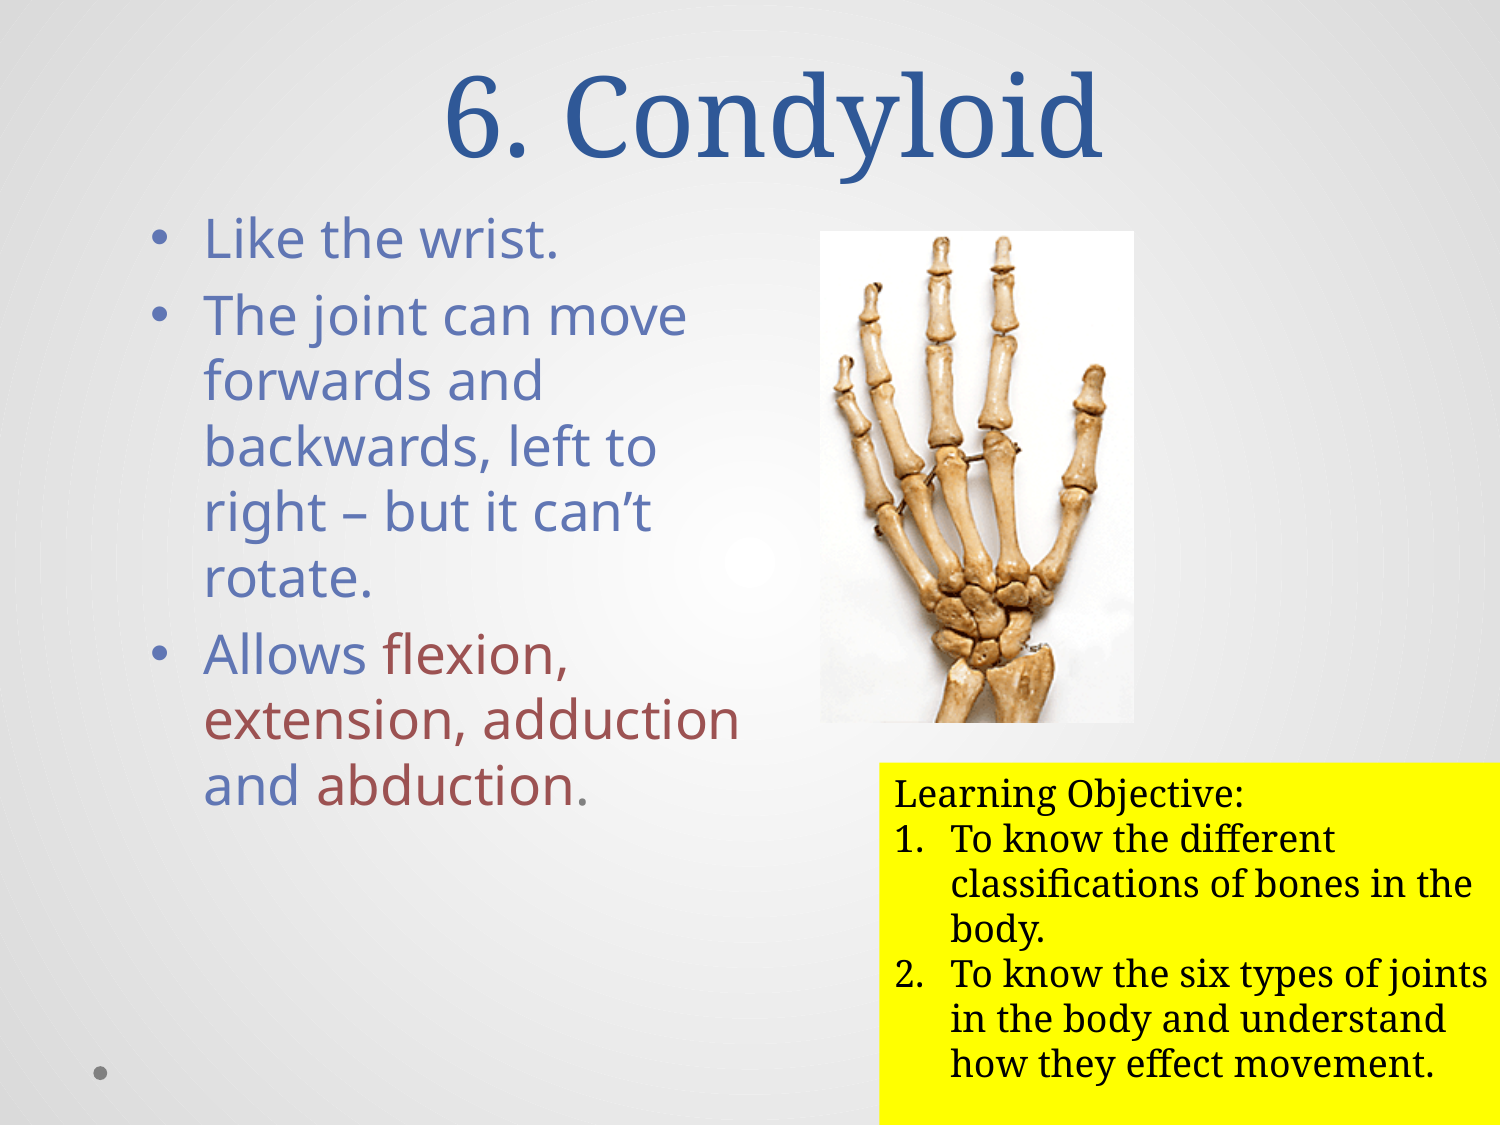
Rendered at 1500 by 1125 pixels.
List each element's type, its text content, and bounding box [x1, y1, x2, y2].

list Like the wrist. The joint can move forwards and backwards, left to right – but it can’t rotate. Allows flexion, extension, adduction and abduction. [135, 196, 761, 872]
title 6. Condyloid [135, 0, 1411, 188]
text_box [820, 231, 1134, 723]
text_box Learning Objective: To know the different classifications of bones in the body. To know the six types of joints in the body and understand how they effect movement. [879, 762, 1500, 1125]
